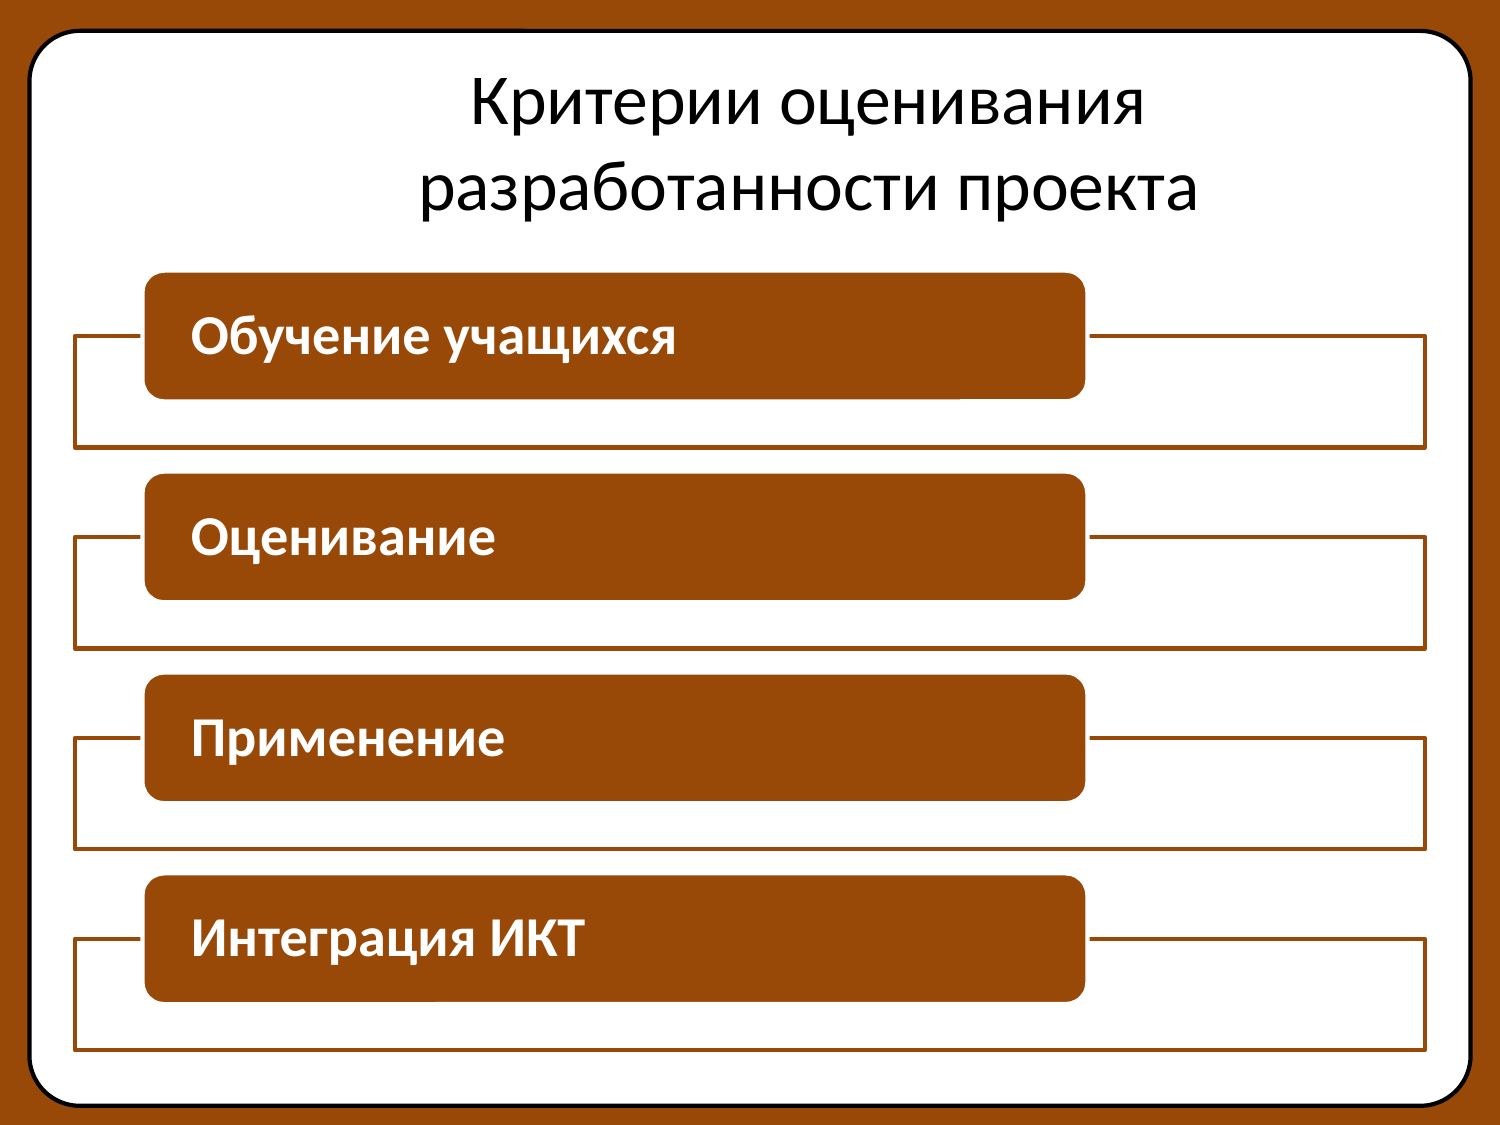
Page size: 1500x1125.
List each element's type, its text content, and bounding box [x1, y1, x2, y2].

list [74, 262, 1426, 1059]
title Критерии оценивания разработанности проекта [192, 45, 1425, 233]
text_box [27, 28, 1473, 1108]
